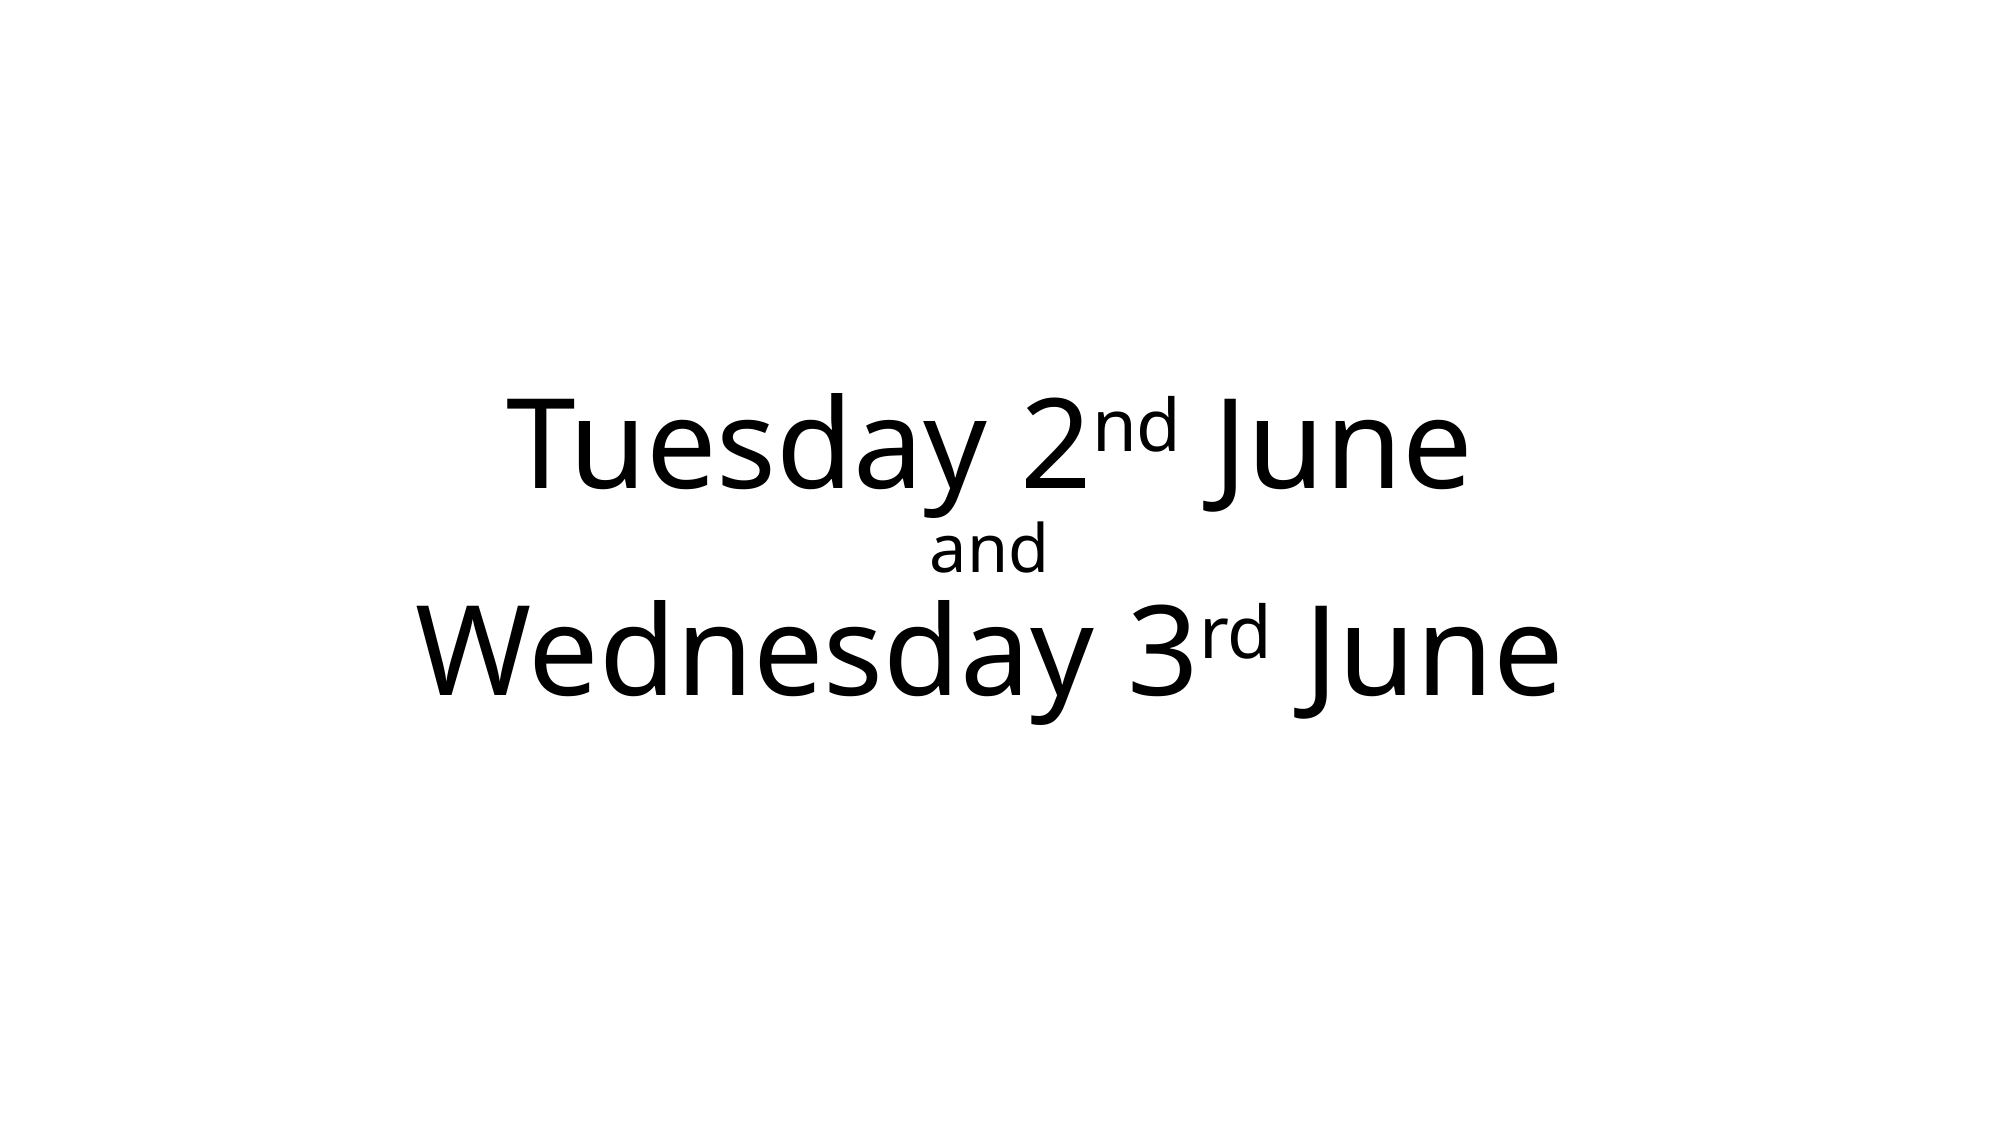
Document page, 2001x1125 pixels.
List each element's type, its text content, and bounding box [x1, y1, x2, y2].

title Tuesday 2nd June and Wednesday 3rd June [239, 338, 1740, 730]
